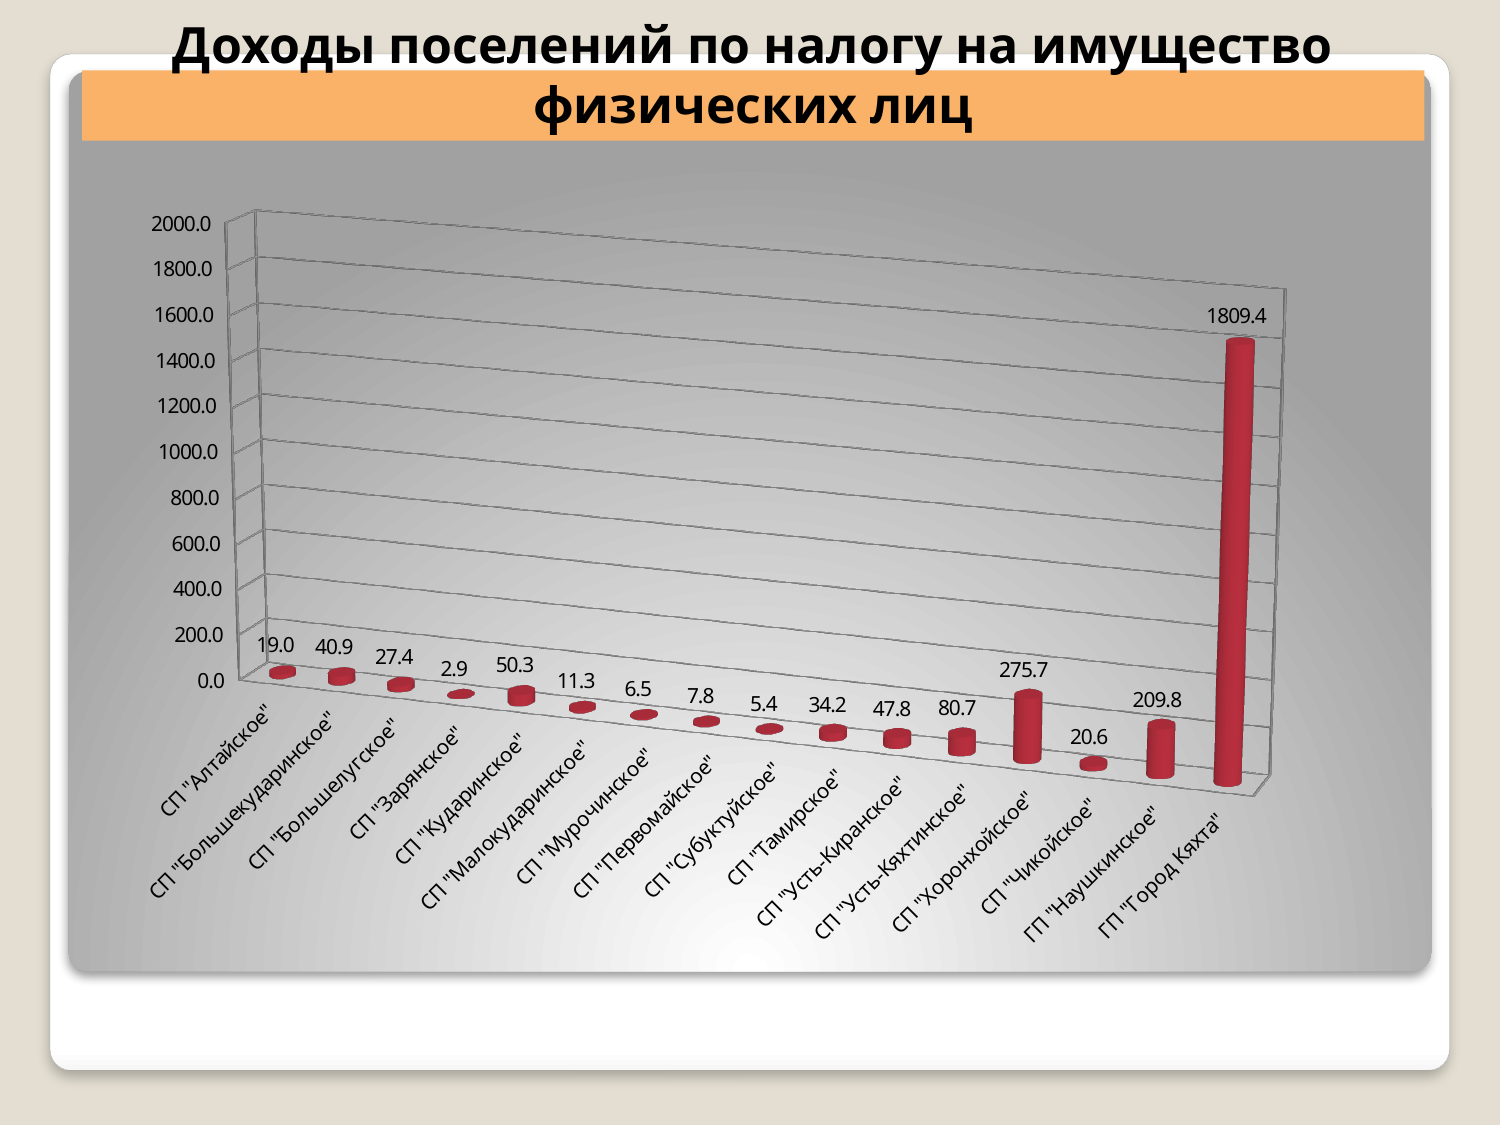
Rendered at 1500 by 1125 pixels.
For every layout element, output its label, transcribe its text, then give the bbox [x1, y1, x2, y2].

chart [70, 196, 1430, 1044]
title Доходы поселений по налогу на имущество физических лиц [82, 70, 1425, 141]
